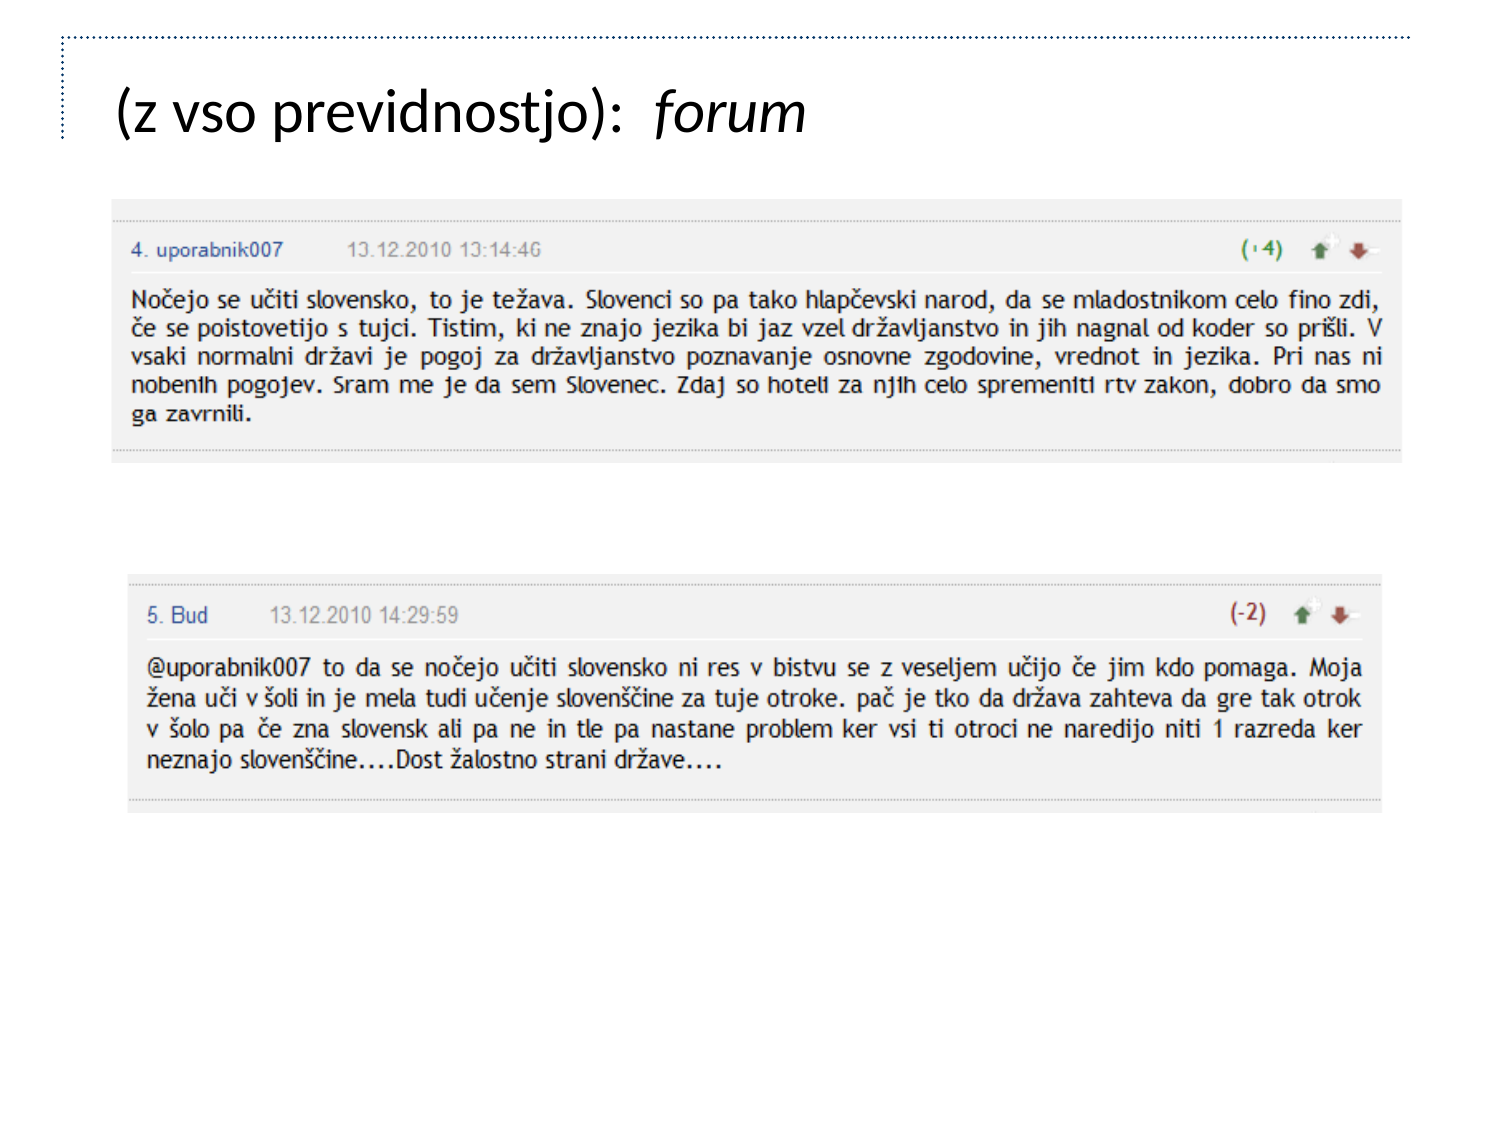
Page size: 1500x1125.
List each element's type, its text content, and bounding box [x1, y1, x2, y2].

picture [99, 574, 1401, 813]
picture [87, 199, 1437, 463]
text_box (z vso previdnostjo): forum [99, 62, 1388, 153]
